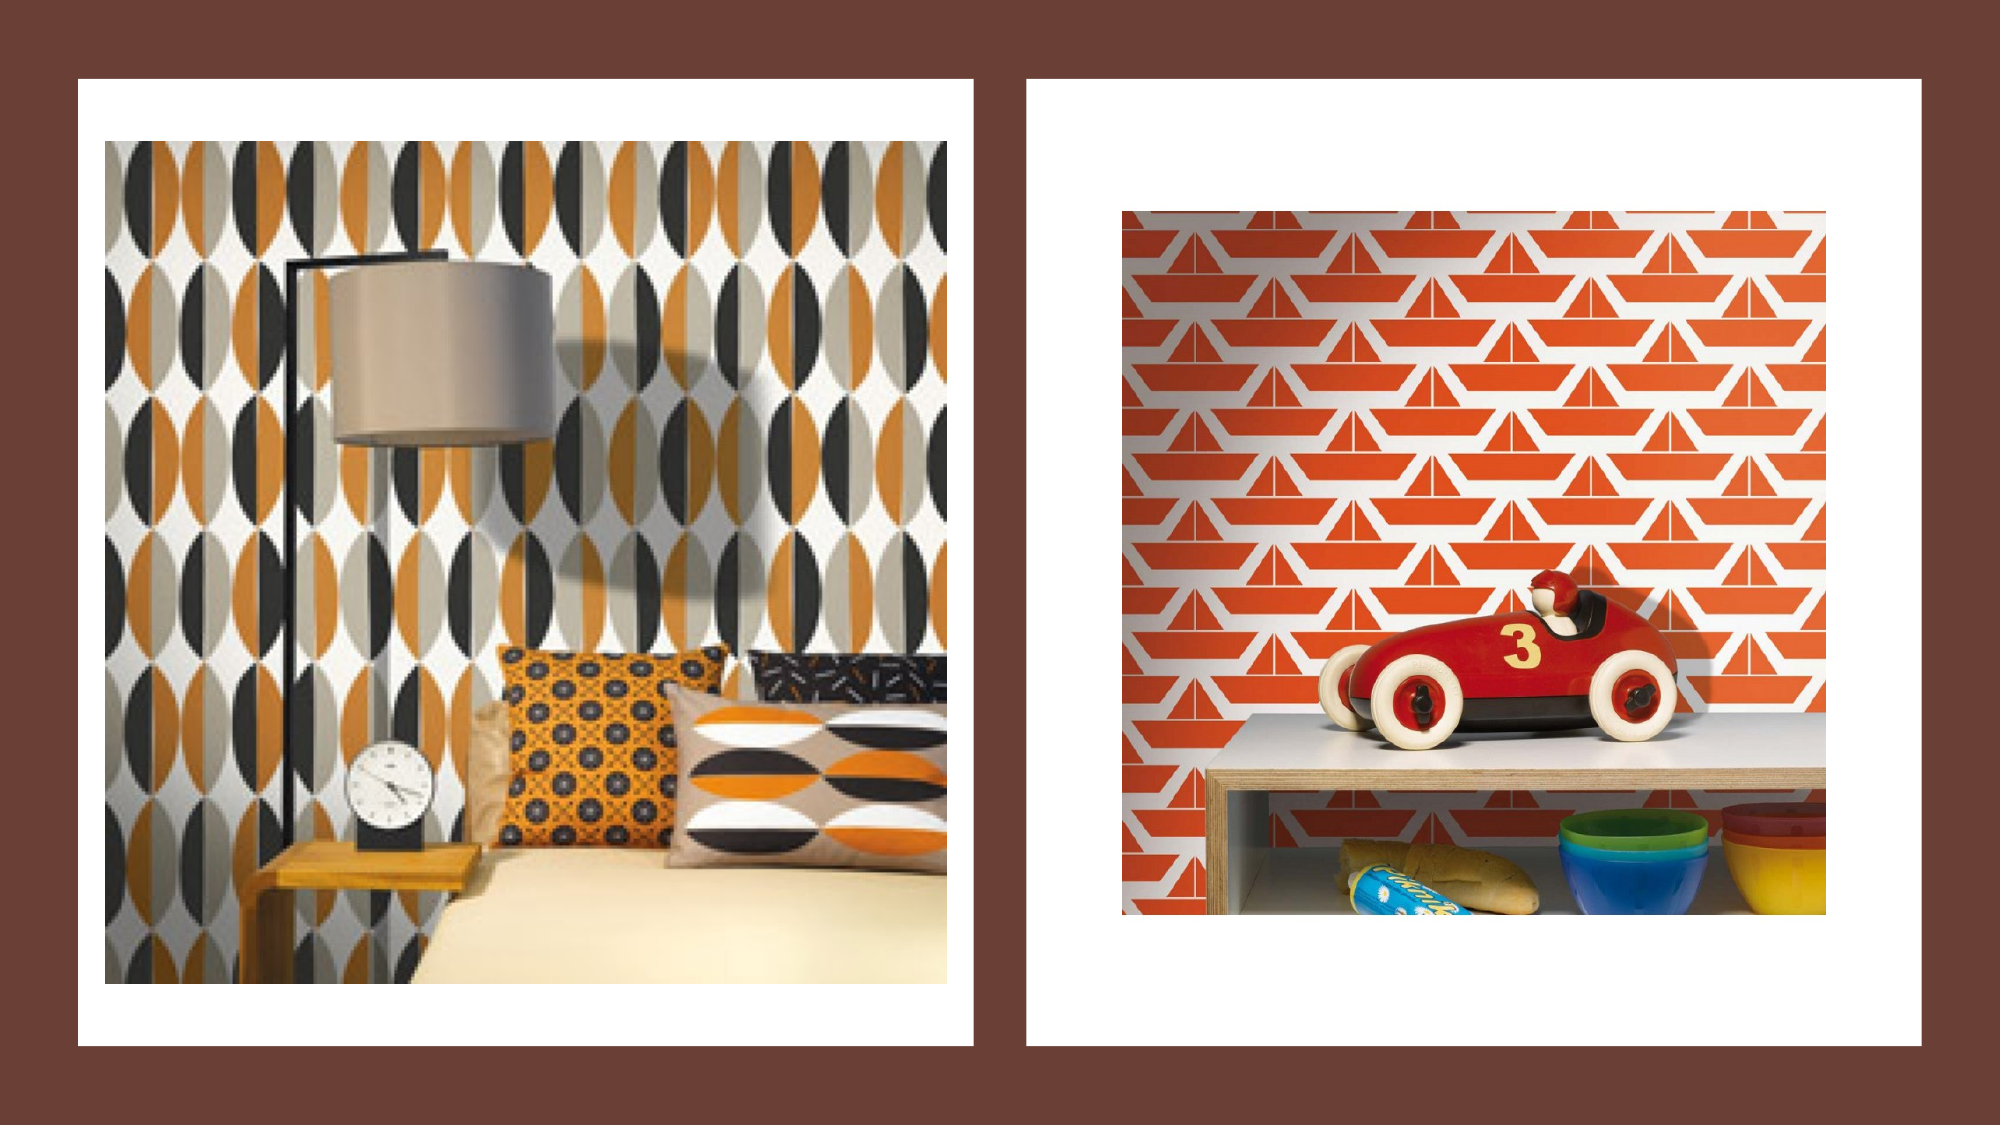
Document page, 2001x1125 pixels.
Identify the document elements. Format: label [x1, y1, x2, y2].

picture [1122, 105, 1826, 1020]
text_box [1025, 78, 1923, 1047]
picture [105, 141, 947, 984]
text_box [77, 78, 975, 1047]
text_box [0, 0, 2000, 1125]
